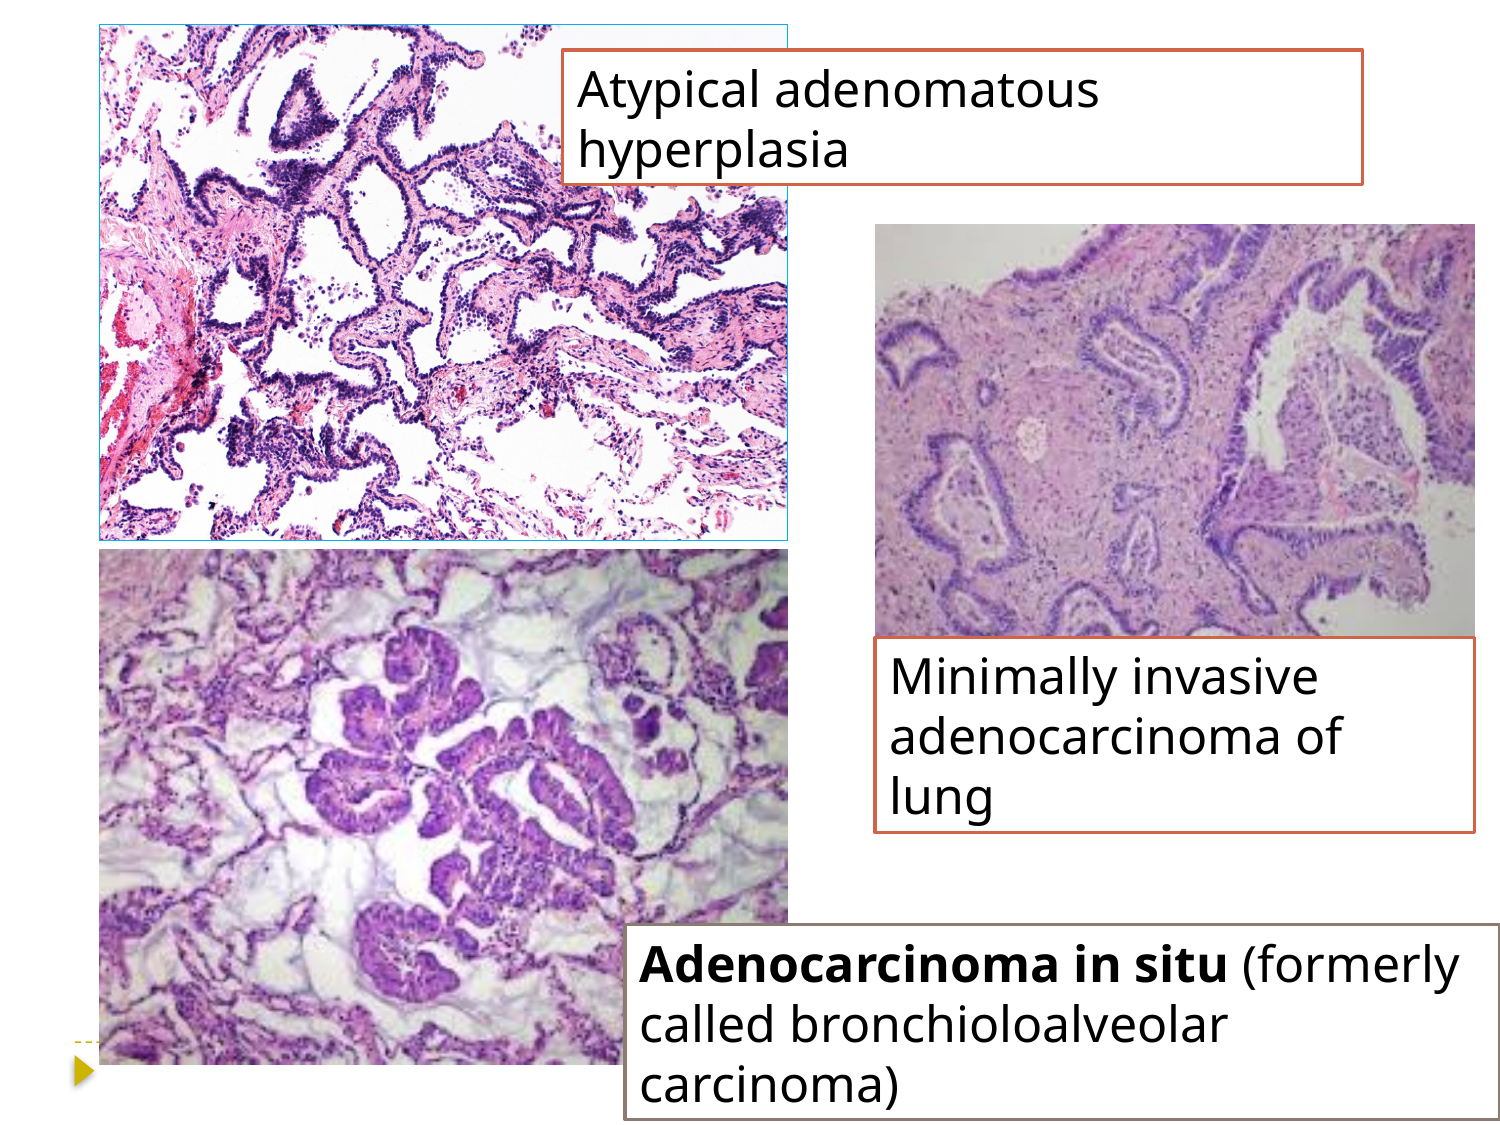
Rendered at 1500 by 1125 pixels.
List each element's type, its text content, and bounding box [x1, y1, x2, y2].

picture [101, 26, 788, 539]
text_box Minimally invasive adenocarcinoma of lung [873, 686, 1476, 834]
text_box Atypical adenomatous hyperplasia [793, 48, 1364, 186]
text_box Adenocarcinoma in situ (formerly called bronchioloalveolar carcinoma) [623, 923, 1500, 1121]
picture [99, 549, 788, 1066]
picture [874, 224, 1476, 675]
